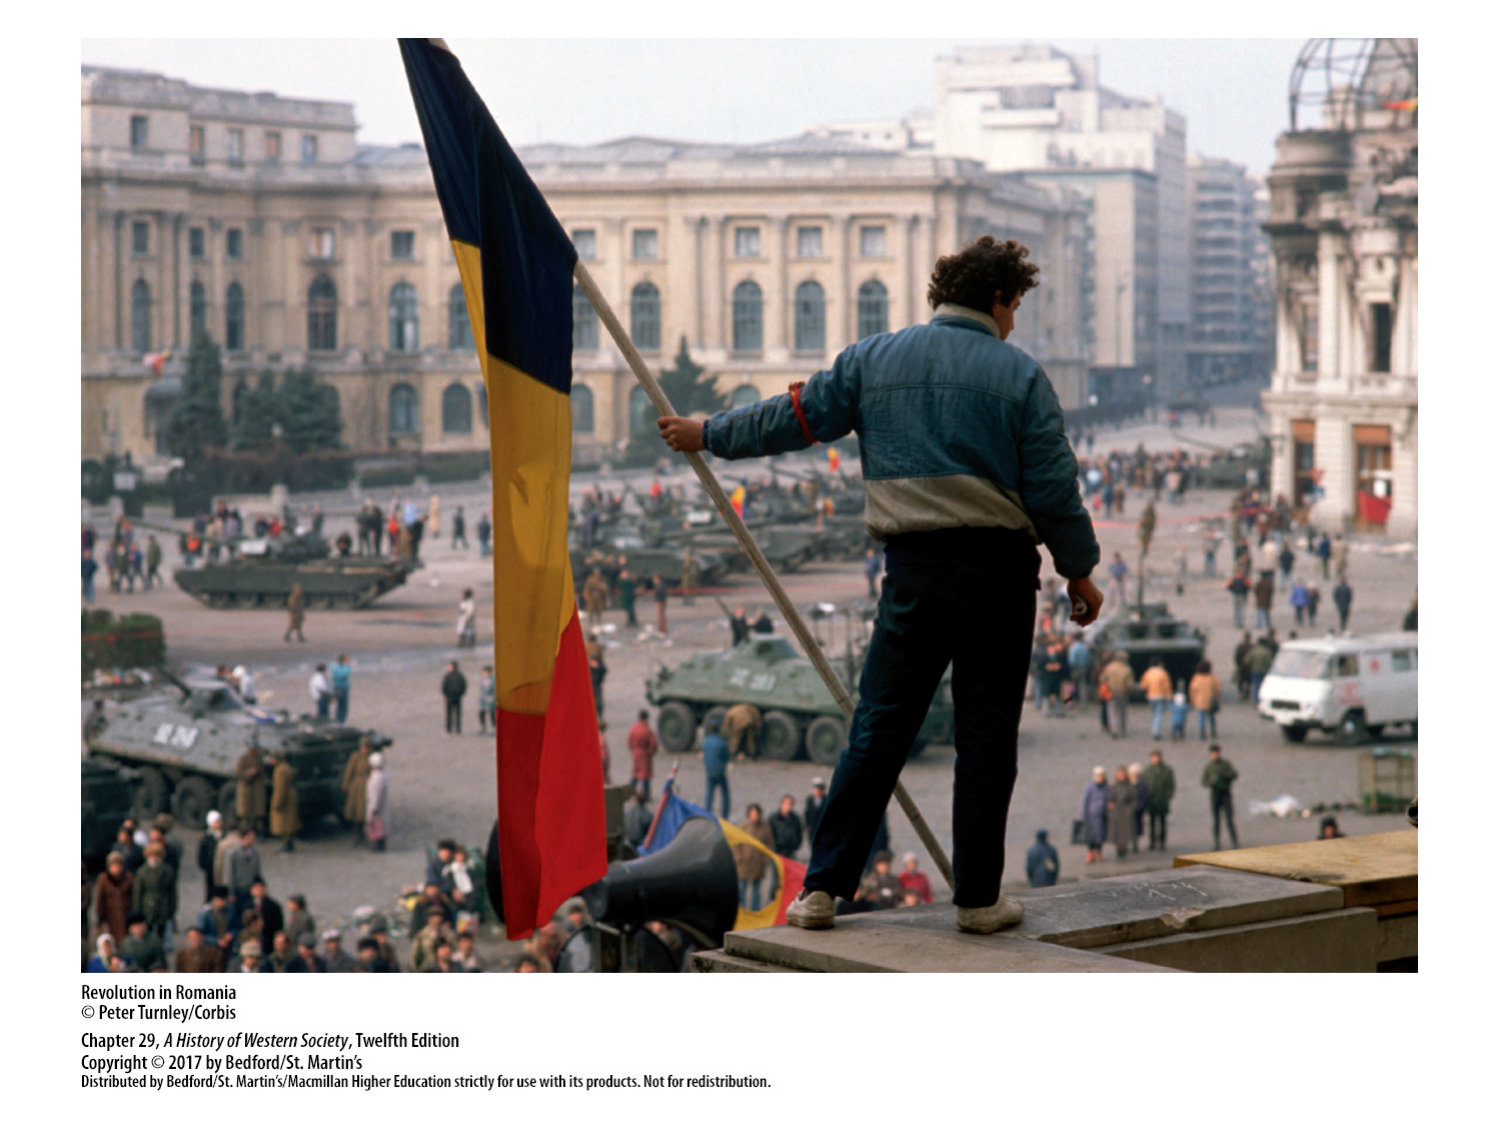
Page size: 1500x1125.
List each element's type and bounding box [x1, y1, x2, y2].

picture [73, 30, 1427, 1095]
